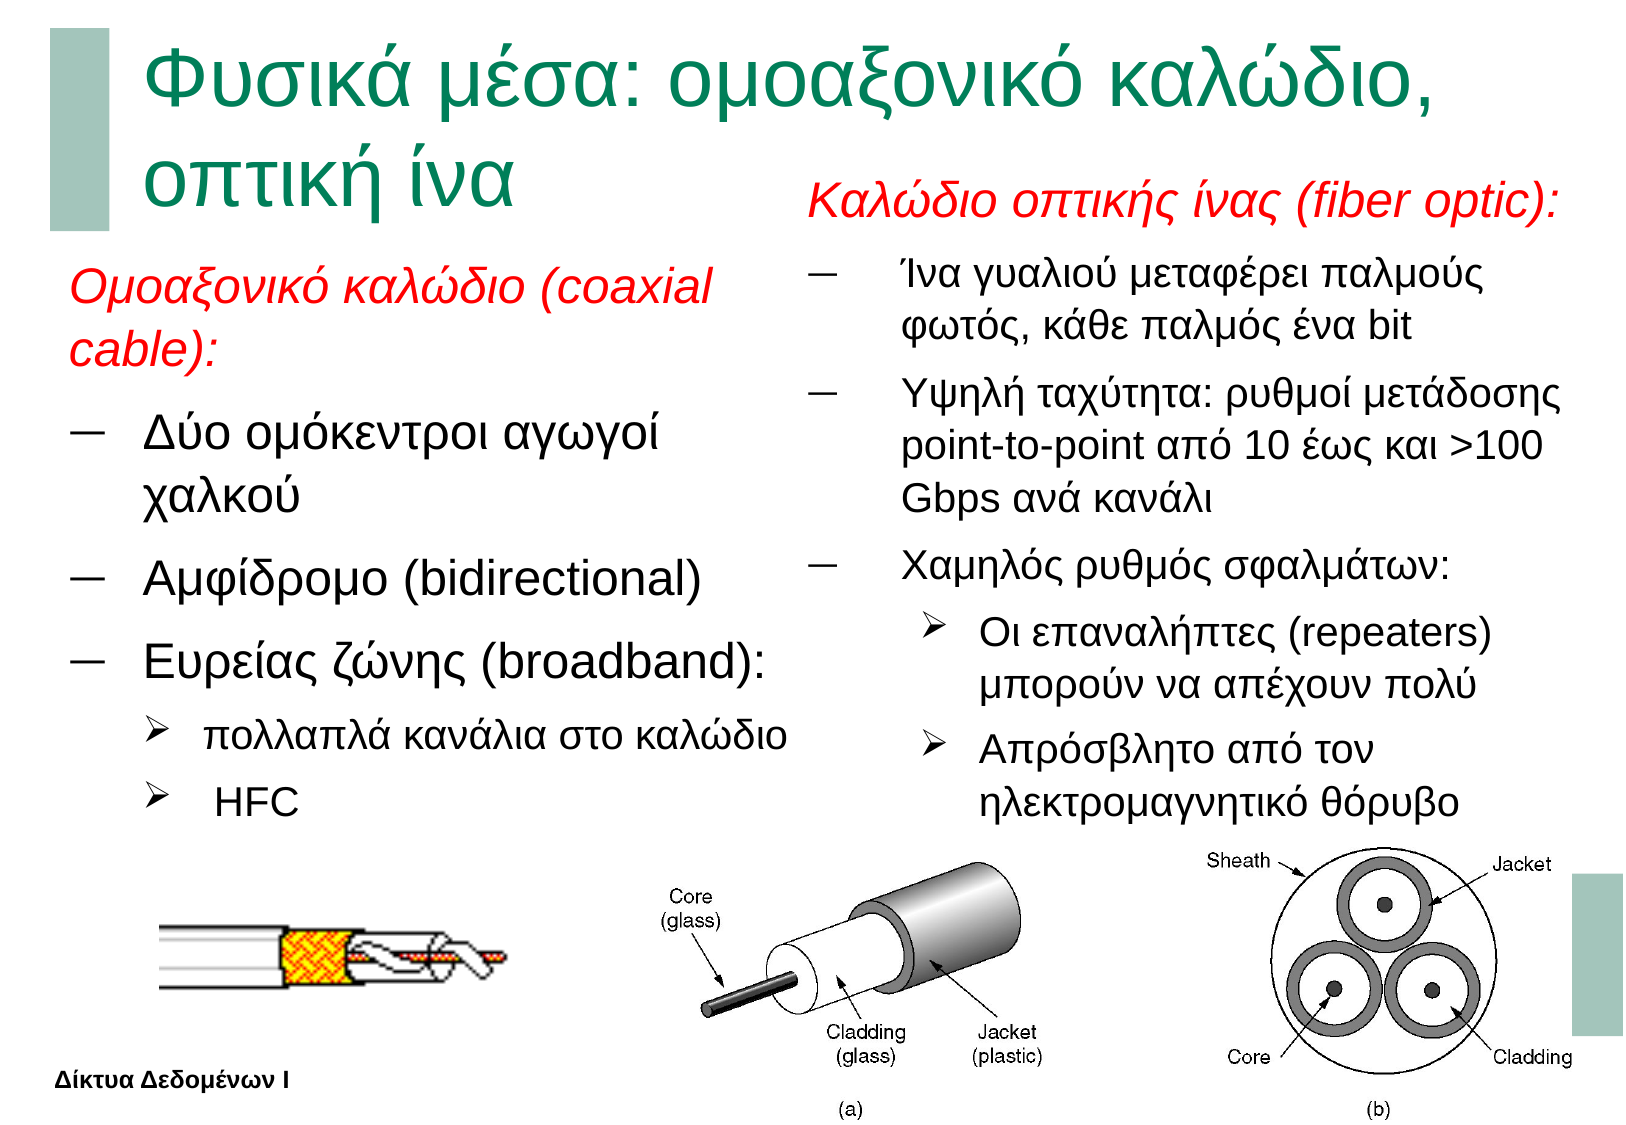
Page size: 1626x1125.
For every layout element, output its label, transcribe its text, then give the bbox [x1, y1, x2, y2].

list Ομοαξονικό καλώδιο (coaxial cable): Δύο ομόκεντροι αγωγοί χαλκού Αμφίδρομο (bidirectional) Ευρείας ζώνης (broadband): πολλαπλά κανάλια στο καλώδιο HFC [69, 242, 807, 873]
picture [159, 872, 605, 1051]
picture [660, 847, 1572, 1120]
text_box Καλώδιο οπτικής ίνας (fiber optic): Ίνα γυαλιού μεταφέρει παλμούς φωτός, κάθε παλμός ένα bit Υψηλή ταχύτητα: ρυθμοί μετάδοσης point-to-point από 10 έως και >100 Gbps ανά κανάλι Χαμηλός ρυθμός σφαλμάτων: Οι επαναλήπτες (repeaters) μπορούν να απέχουν πολύ Απρόσβλητο από τον ηλεκτρομαγνητικό θόρυβο [807, 157, 1572, 846]
title Φυσικά μέσα: ομοαξονικό καλώδιο, οπτική ίνα [142, 39, 1542, 231]
